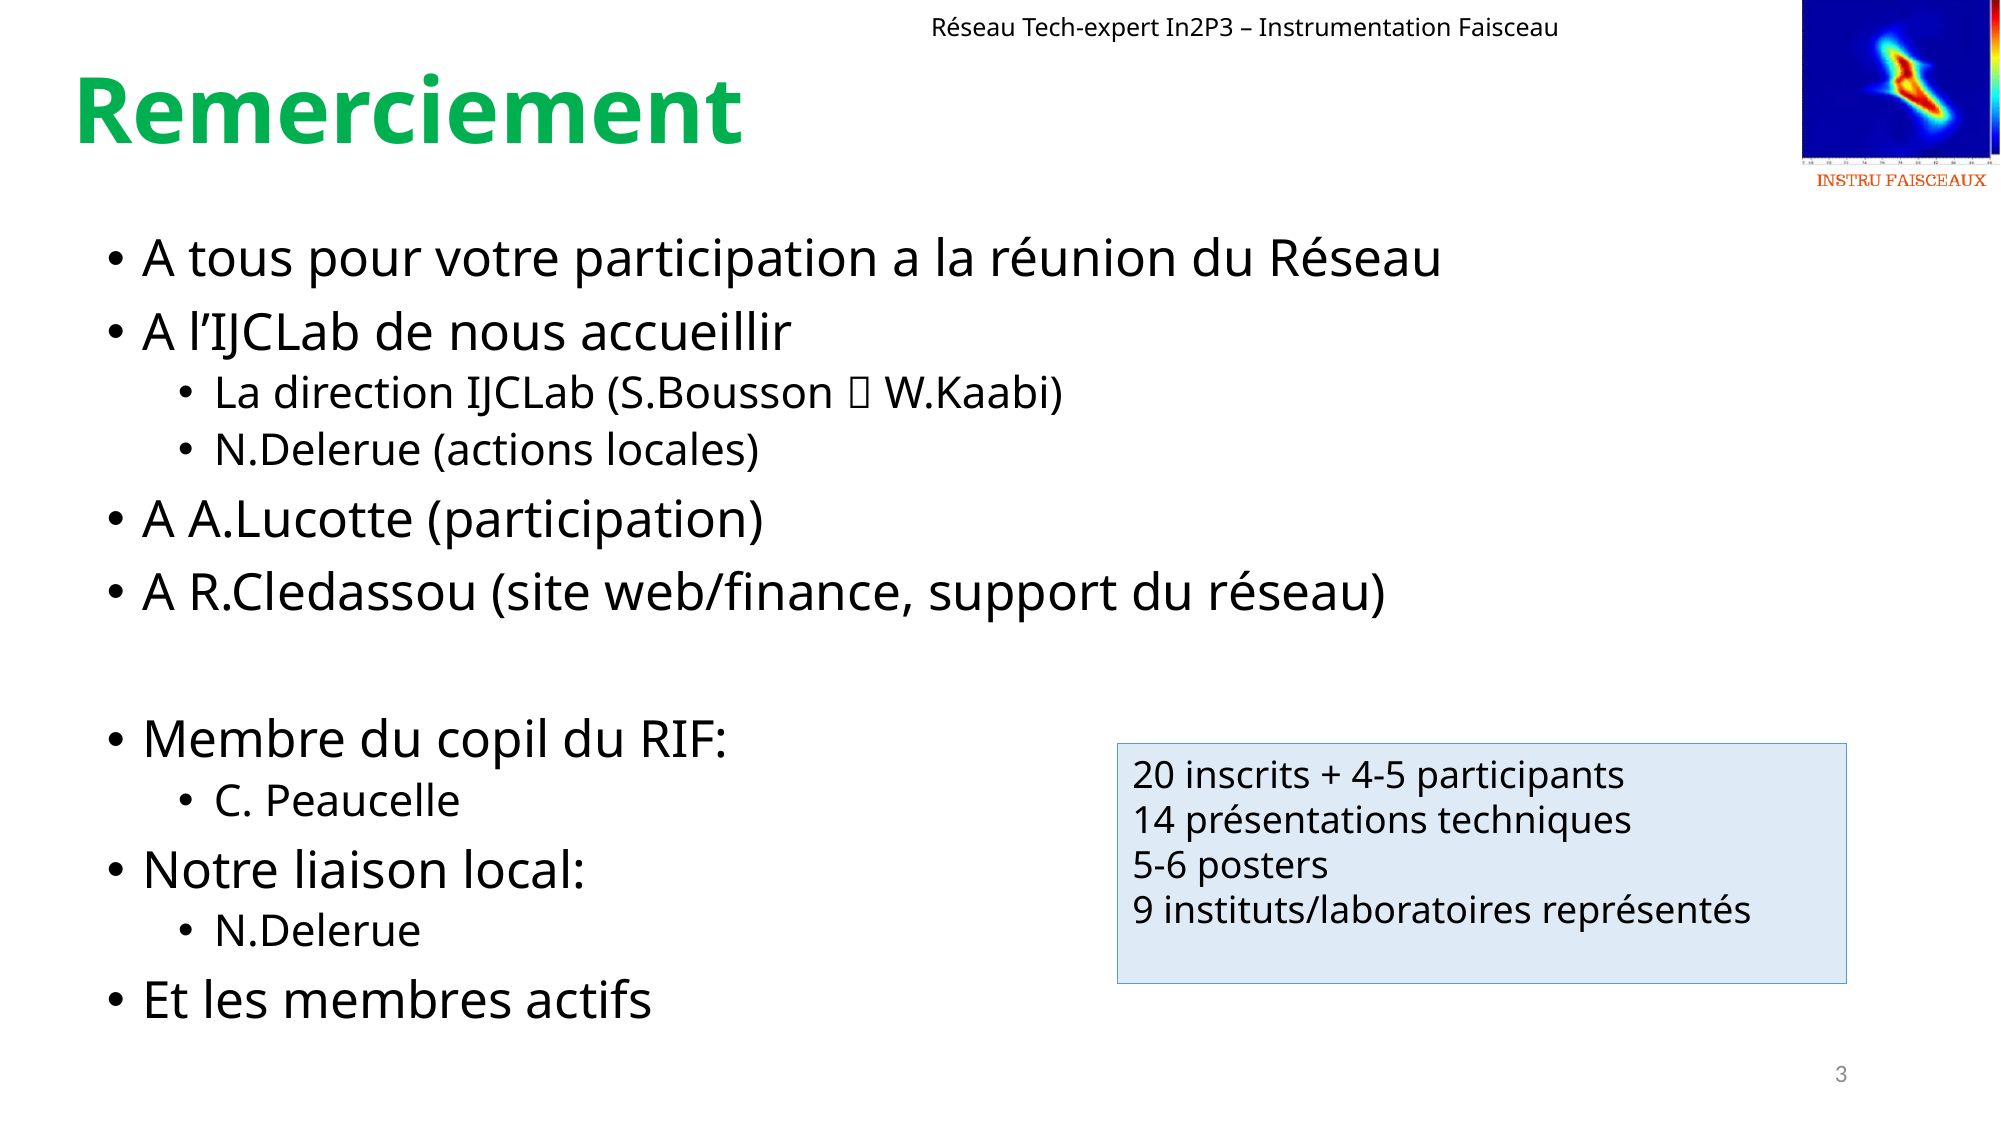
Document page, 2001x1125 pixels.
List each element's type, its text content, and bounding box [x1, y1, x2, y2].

slide_number 3 [1412, 1042, 1863, 1103]
list A tous pour votre participation a la réunion du Réseau A l’IJCLab de nous accueillir La direction IJCLab (S.Bousson  W.Kaabi) N.Delerue (actions locales) A A.Lucotte (participation) A R.Cledassou (site web/finance, support du réseau) Membre du copil du RIF: C. Peaucelle Notre liaison local: N.Delerue Et les membres actifs [91, 225, 1705, 1043]
text_box 20 inscrits + 4-5 participants 14 présentations techniques 5-6 posters 9 instituts/laboratoires représentés [1117, 743, 1847, 984]
title Remerciement [56, 22, 1782, 206]
picture [1802, 0, 2000, 197]
